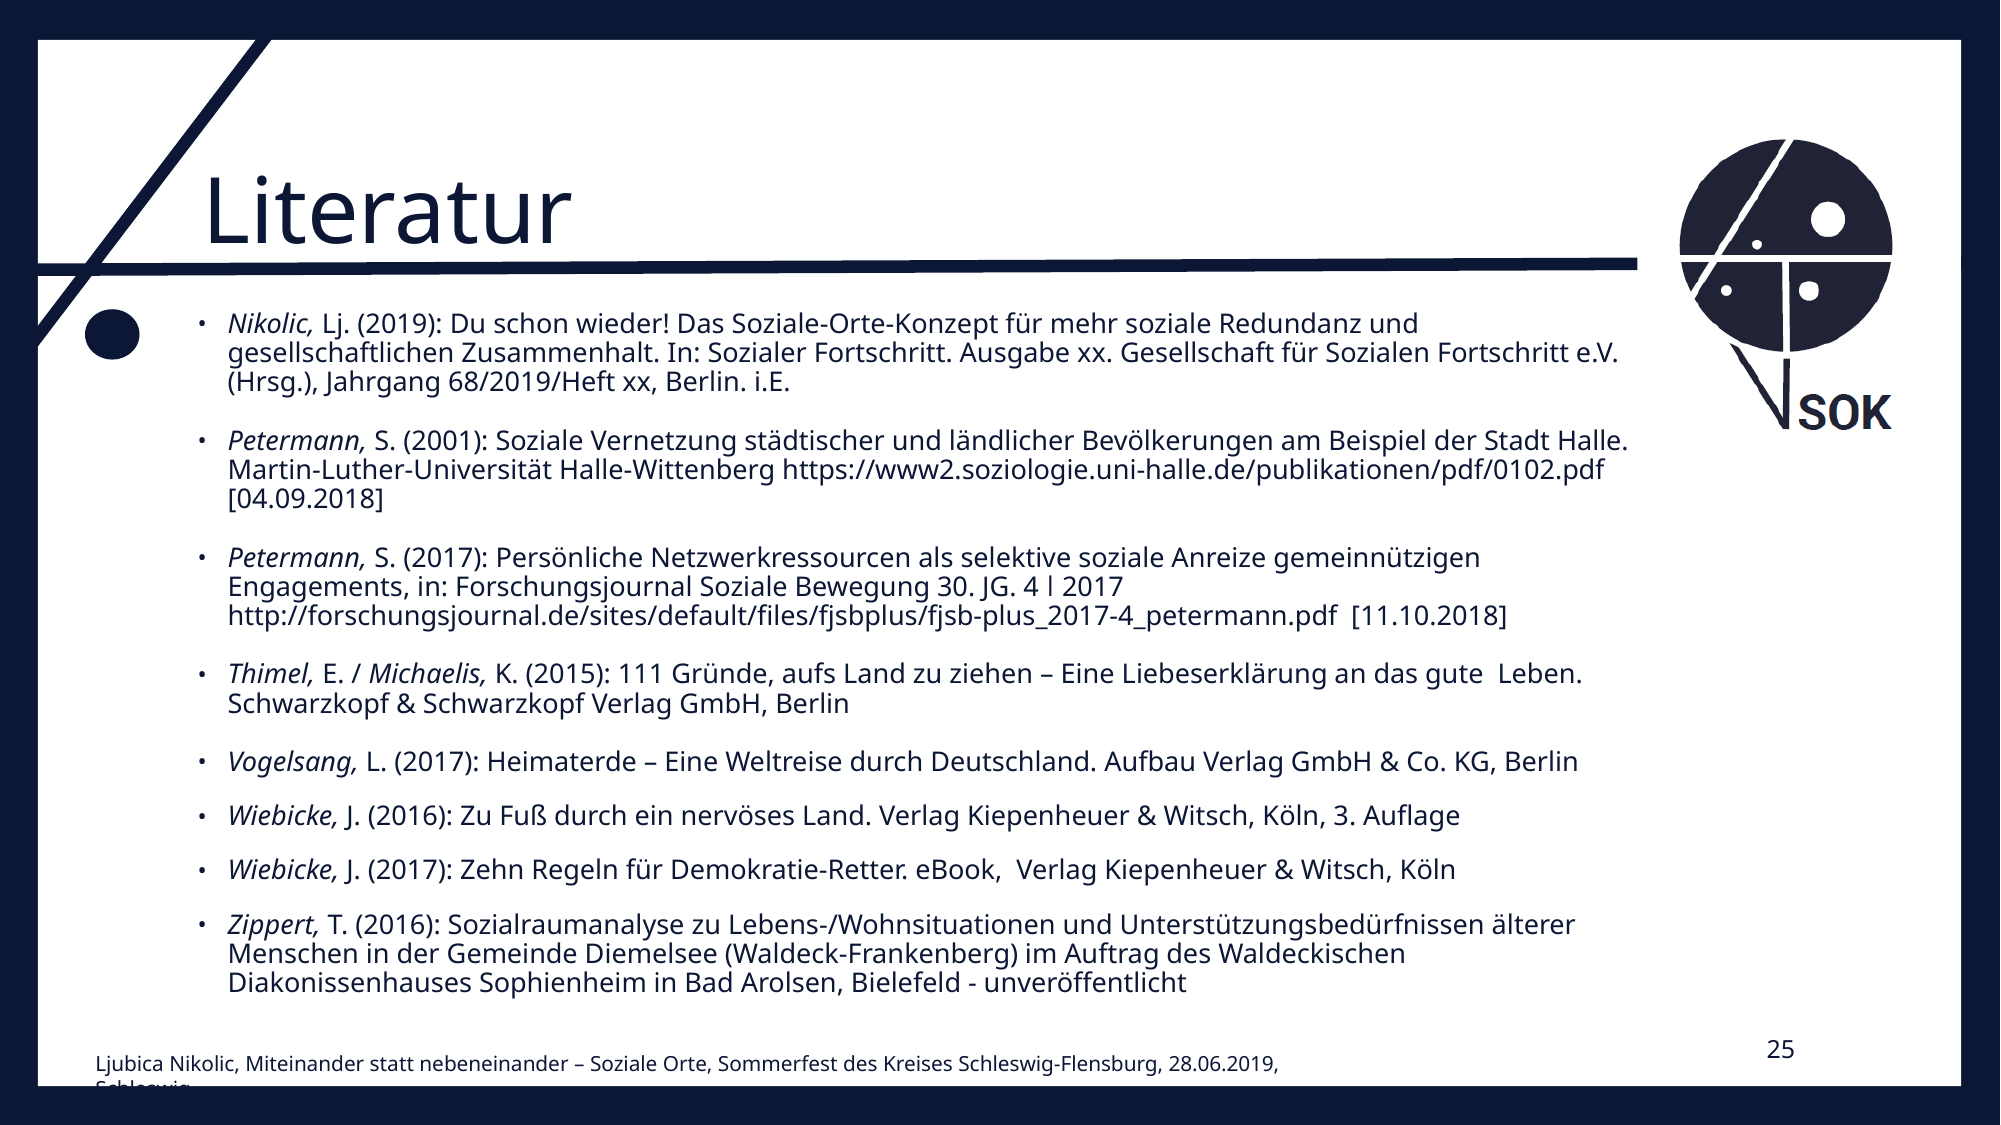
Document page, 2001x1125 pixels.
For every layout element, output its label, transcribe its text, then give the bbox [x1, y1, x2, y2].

list Nikolic, Lj. (2019): Du schon wieder! Das Soziale-Orte-Konzept für mehr soziale Redundanz und gesellschaftlichen Zusammenhalt. In: Sozialer Fortschritt. Ausgabe xx. Gesellschaft für Sozialen Fortschritt e.V. (Hrsg.), Jahrgang 68/2019/Heft xx, Berlin. i.E. Petermann, S. (2001): Soziale Vernetzung städtischer und ländlicher Bevölkerungen am Beispiel der Stadt Halle. Martin-Luther-Universität Halle-Wittenberg https://www2.soziologie.uni-halle.de/publikationen/pdf/0102.pdf [04.09.2018] Petermann, S. (2017): Persönliche Netzwerkressourcen als selektive soziale Anreize gemeinnützigen Engagements, in: Forschungsjournal Soziale Bewegung 30. JG. 4 ǀ 2017 http://forschungsjournal.de/sites/default/files/fjsbplus/fjsb-plus_2017-4_petermann.pdf [11.10.2018] Thimel, E. / Michaelis, K. (2015): 111 Gründe, aufs Land zu ziehen – Eine Liebeserklärung an das gute Leben. Schwarzkopf & Schwarzkopf Verlag GmbH, Berlin Vogelsang, L. (2017): Heimaterde – Eine Weltreise durch Deutschland. Aufbau Verlag GmbH & Co. KG, Berlin Wiebicke, J. (2016): Zu Fuß durch ein nervöses Land. Verlag Kiepenheuer & Witsch, Köln, 3. Auflage Wiebicke, J. (2017): Zehn Regeln für Demokratie-Retter. eBook, Verlag Kiepenheuer & Witsch, Köln Zippert, T. (2016): Sozialraumanalyse zu Lebens-/Wohnsituationen und Unterstützungsbedürfnissen älterer Menschen in der Gemeinde Diemelsee (Waldeck-Frankenberg) im Auftrag des Waldeckischen Diakonissenhauses Sophienheim in Bad Arolsen, Bielefeld - unveröffentlicht [175, 480, 1665, 1000]
text_box Ljubica Nikolic, Miteinander statt nebeneinander – Soziale Orte, Sommerfest des Kreises Schleswig-Flensburg, 28.06.2019, Schleswig [80, 1043, 1381, 1109]
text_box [0, 7, 2000, 469]
slide_number 25 [1530, 1020, 1811, 1081]
